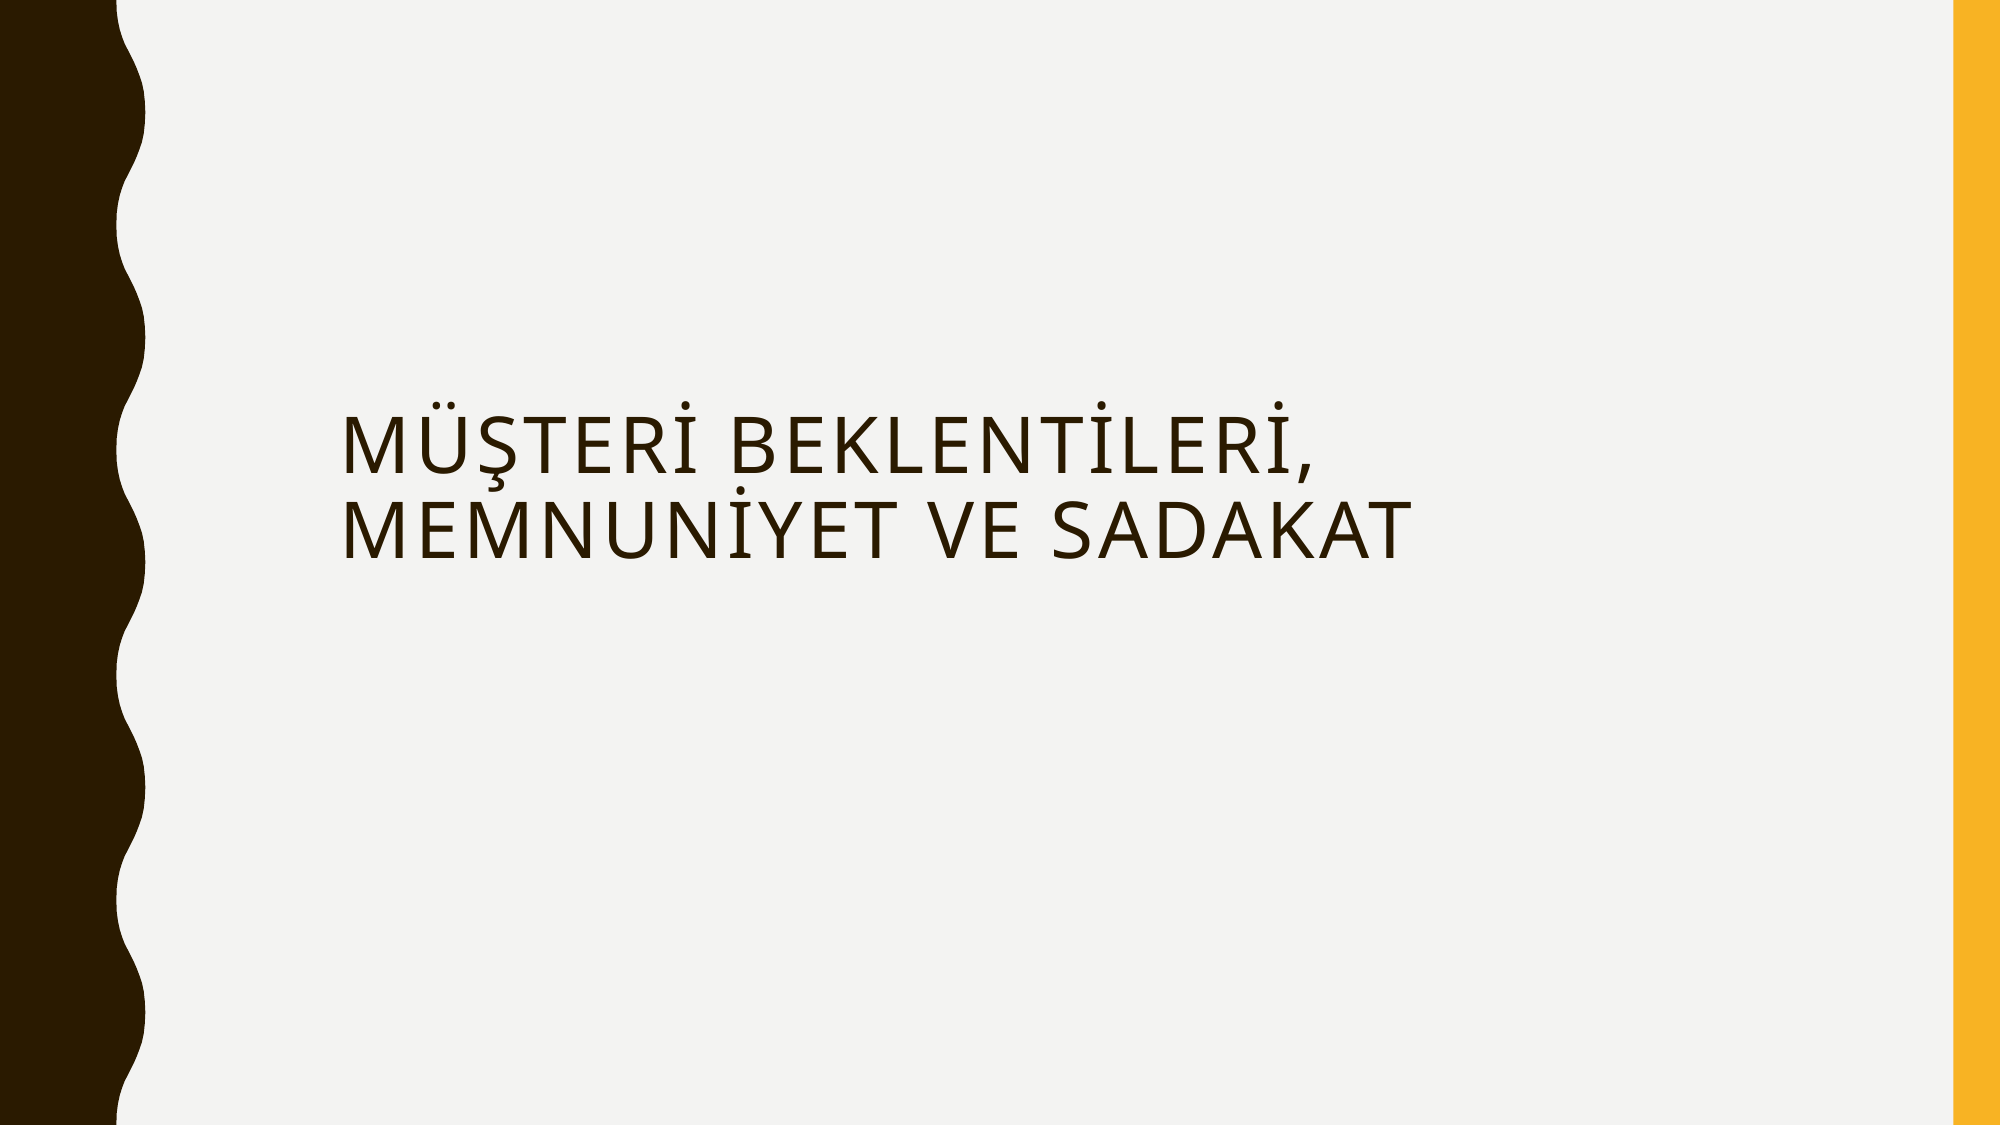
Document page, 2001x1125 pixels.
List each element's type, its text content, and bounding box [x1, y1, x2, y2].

title Müşteri Beklentileri, Memnuniyet ve Sadakat [324, 398, 1675, 587]
